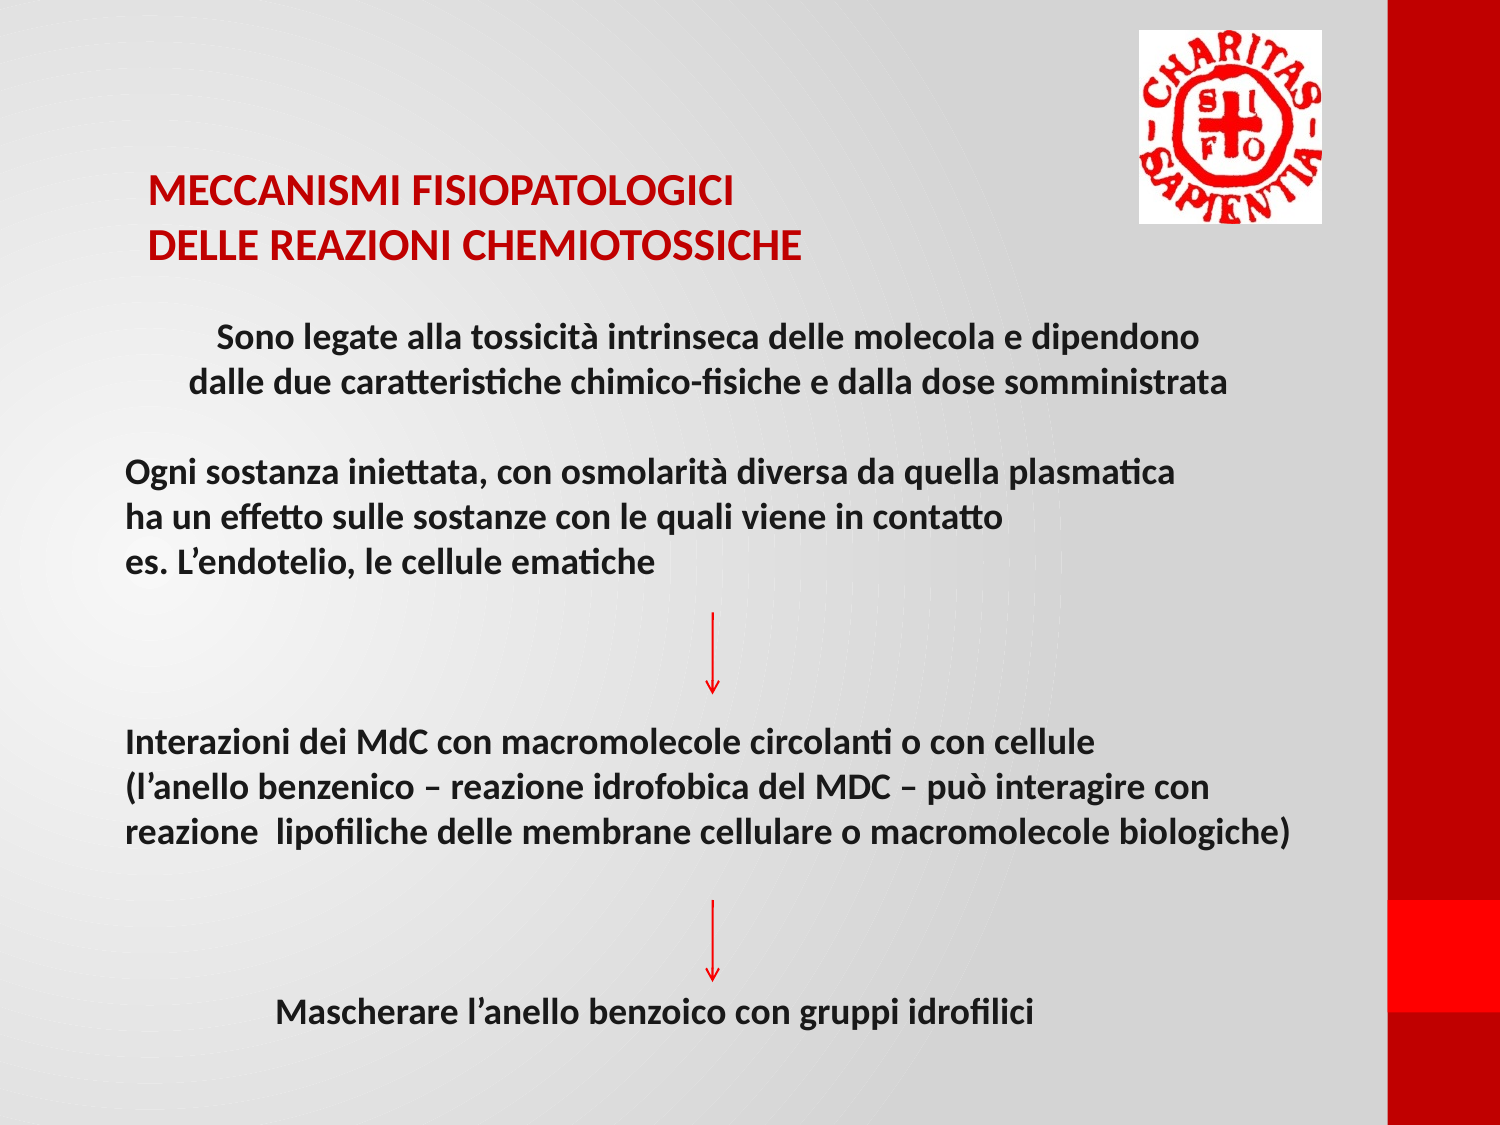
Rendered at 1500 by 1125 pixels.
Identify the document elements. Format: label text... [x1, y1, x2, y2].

text_box MECCANISMI FISIOPATOLOGICI DELLE REAZIONI CHEMIOTOSSICHE [132, 152, 819, 277]
picture [1139, 30, 1323, 225]
text_box Sono legate alla tossicità intrinseca delle molecola e dipendono dalle due caratteristiche chimico-fisiche e dalla dose somministrata Ogni sostanza iniettata, con osmolarità diversa da quella plasmatica ha un effetto sulle sostanze con le quali viene in contatto es. L’endotelio, le cellule ematiche Interazioni dei MdC con macromolecole circolanti o con cellule (l’anello benzenico – reazione idrofobica del MDC – può interagire con reazione lipofiliche delle membrane cellulare o macromolecole biologiche) Mascherare l’anello benzoico con gruppi idrofilici [110, 304, 1308, 1040]
